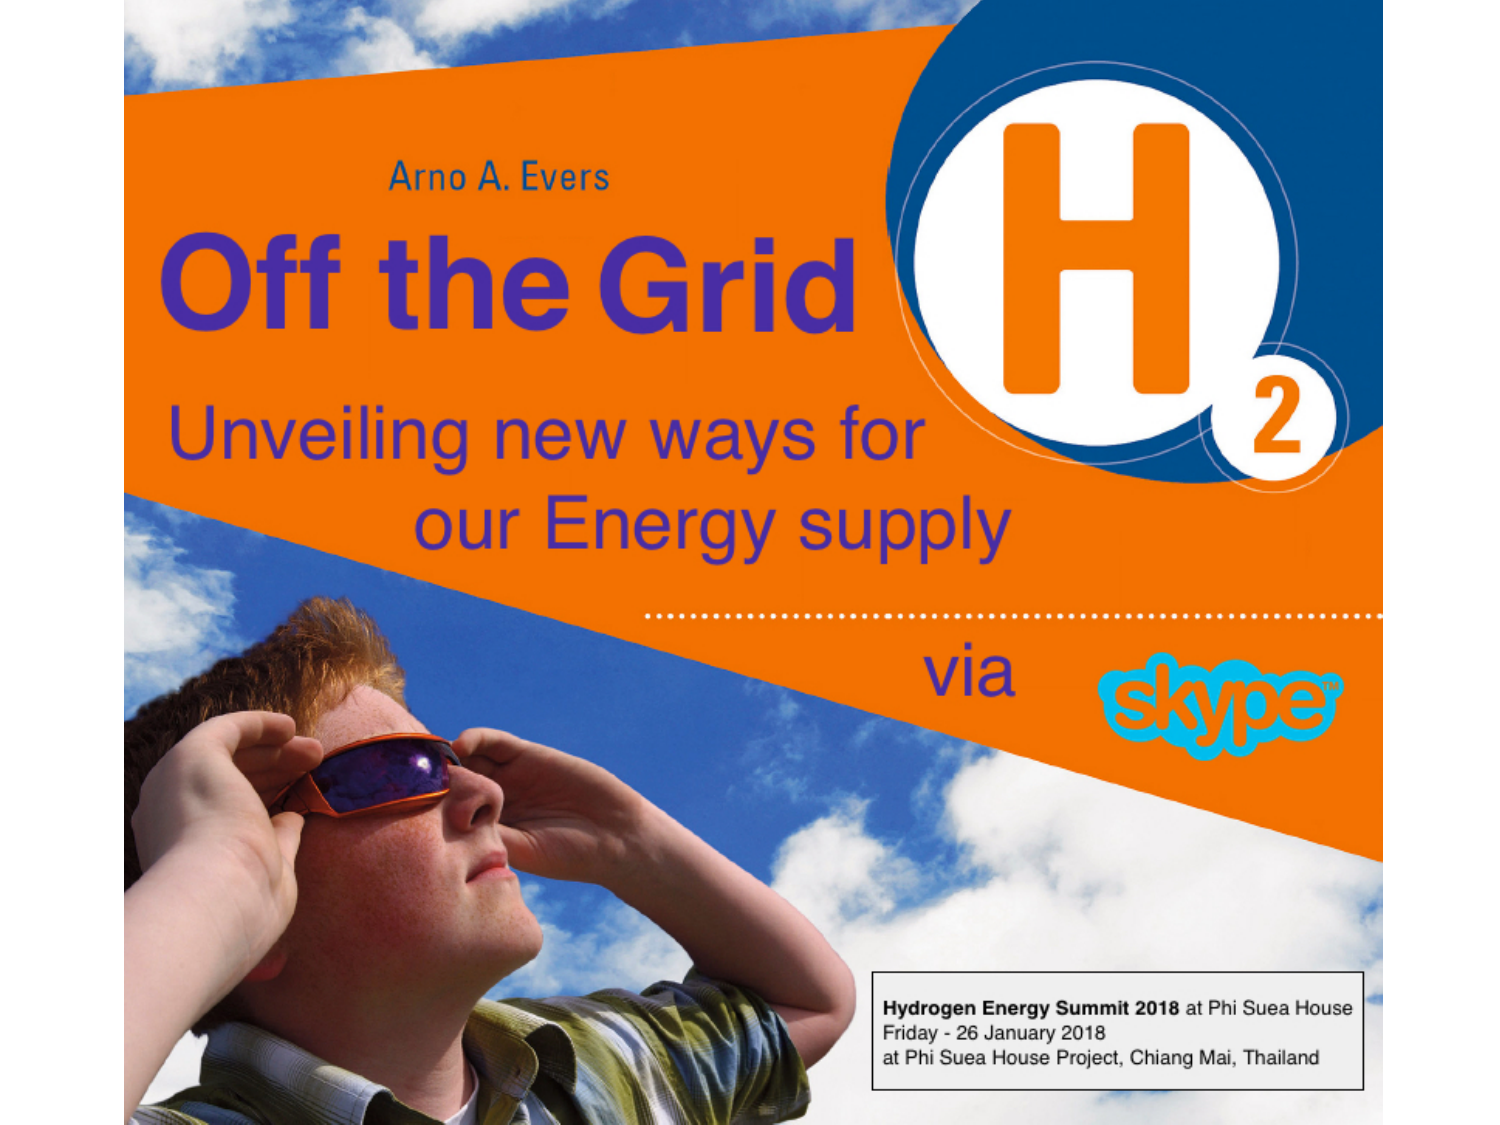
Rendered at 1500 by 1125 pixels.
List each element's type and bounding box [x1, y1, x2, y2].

picture [123, 0, 1383, 1125]
